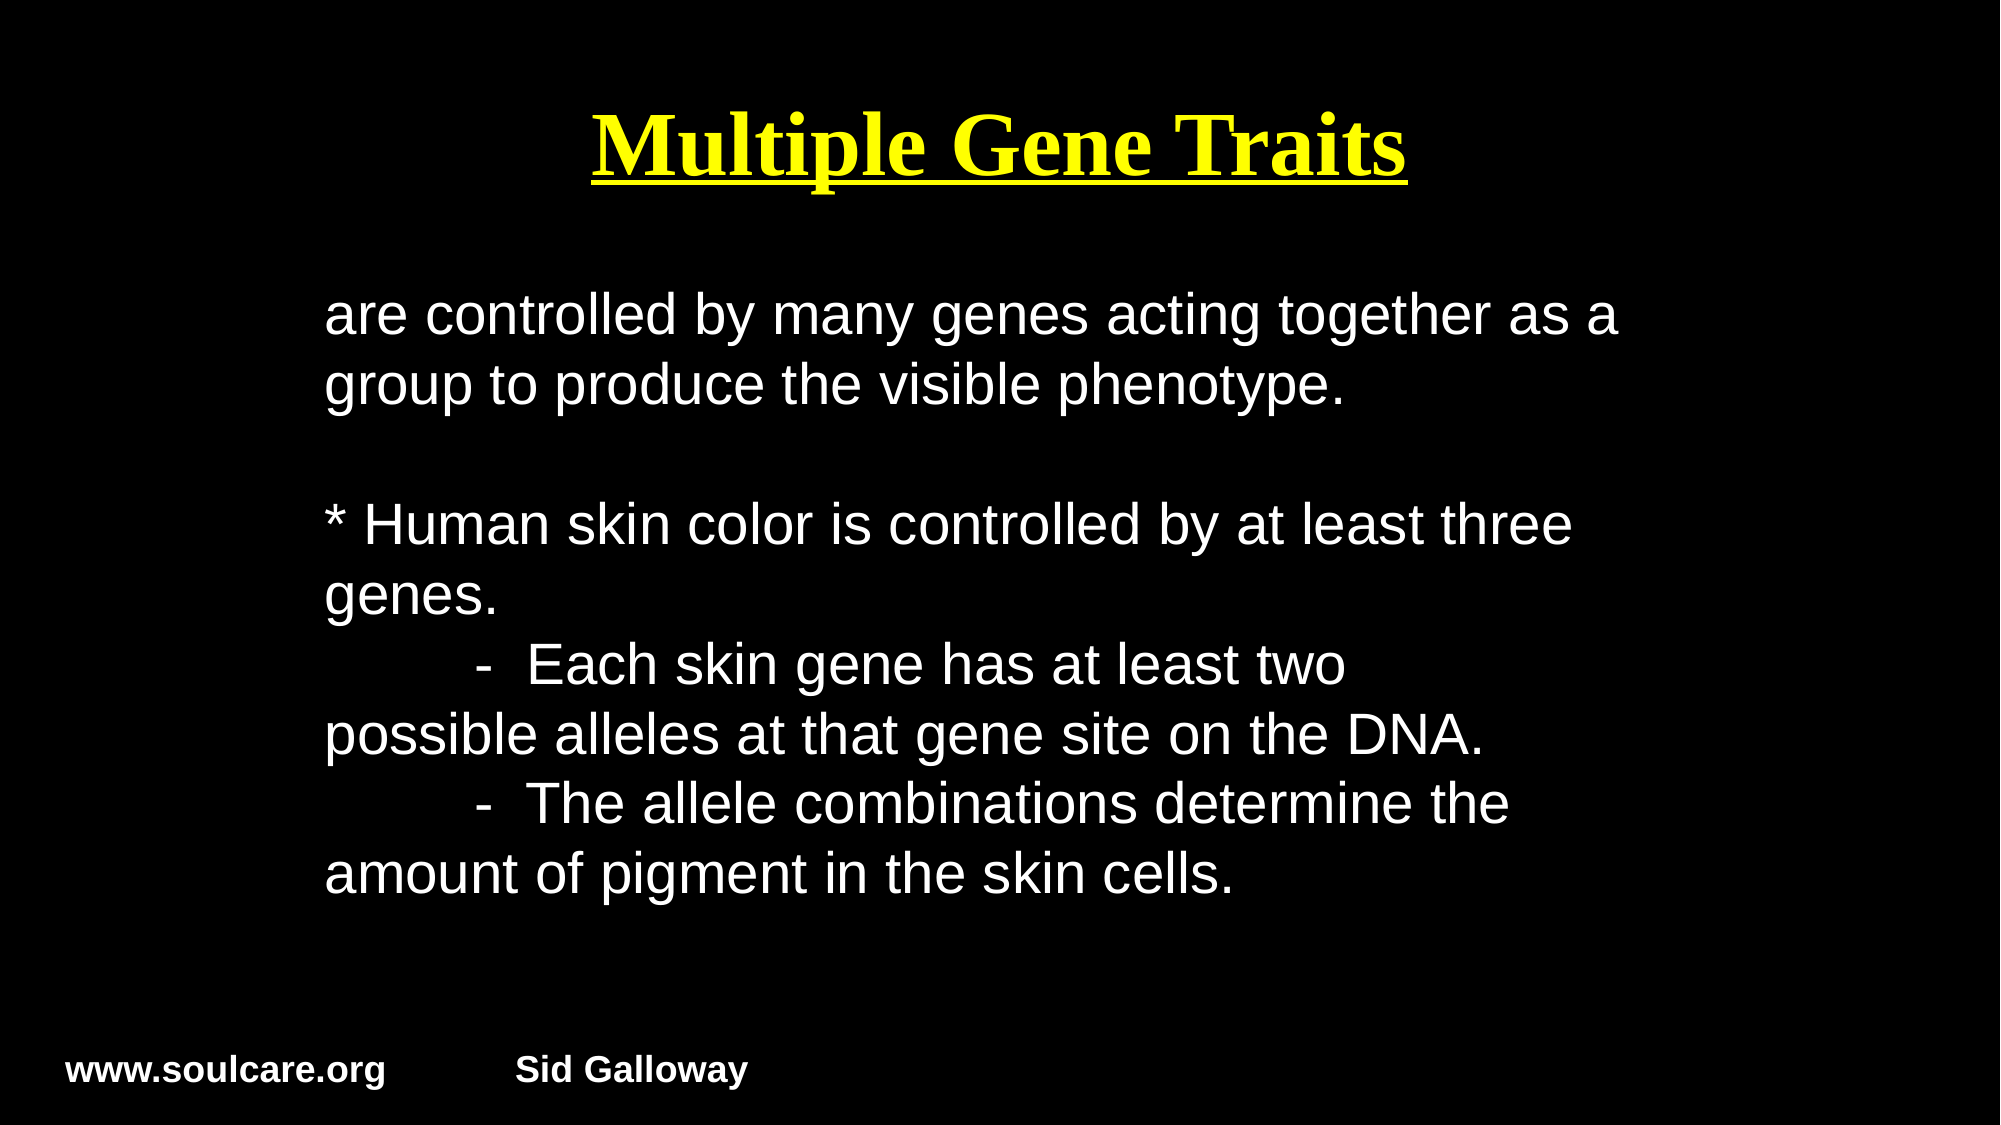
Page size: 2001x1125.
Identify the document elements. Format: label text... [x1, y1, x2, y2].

title Multiple Gene Traits [99, 45, 1900, 233]
footer www.soulcare.org Sid Galloway [50, 1037, 1317, 1103]
text_box are controlled by many genes acting together as a group to produce the visible phenotype. * Human skin color is controlled by at least three genes. - Each skin gene has at least two possible alleles at that gene site on the DNA. - The allele combinations determine the amount of pigment in the skin cells. [309, 268, 1713, 913]
